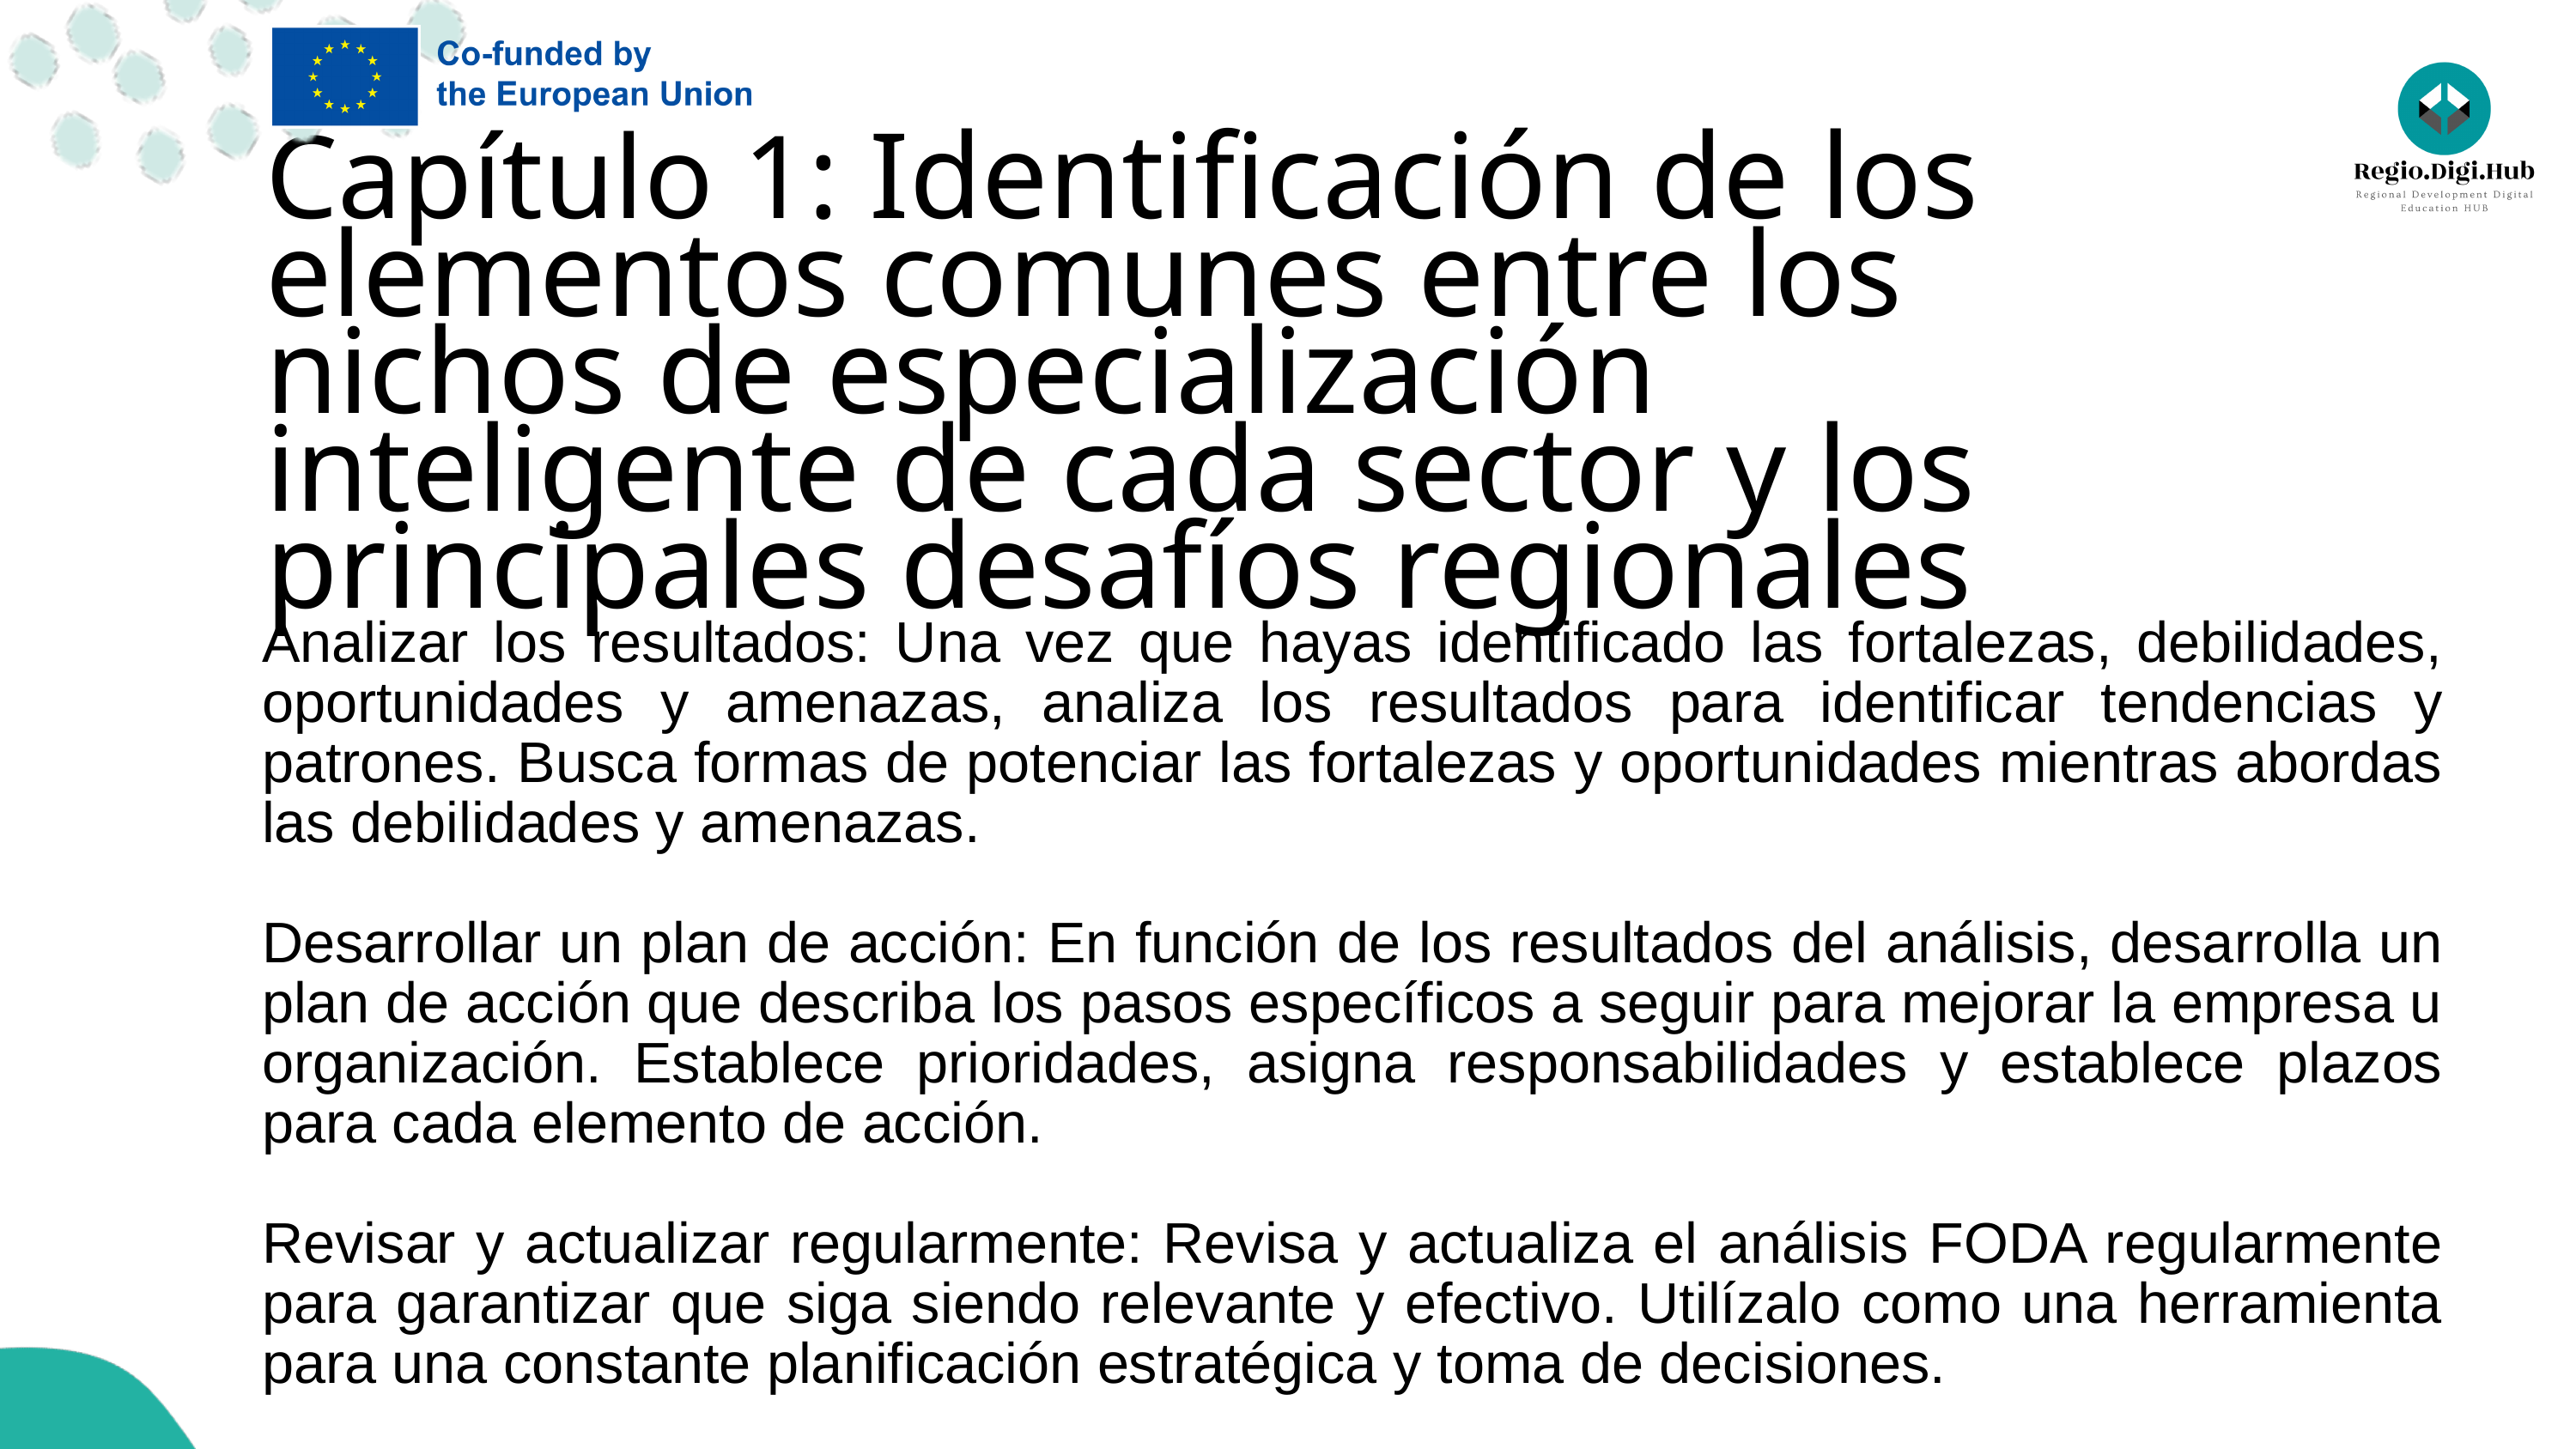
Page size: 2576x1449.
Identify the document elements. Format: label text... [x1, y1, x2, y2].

text_box Capítulo 1: Identificación de los elementos comunes entre los nichos de especialización inteligente de cada sector y los principales desafíos regionales [265, 144, 2245, 553]
text_box Analizar los resultados: Una vez que hayas identificado las fortalezas, debilidades, oportunidades y amenazas, analiza los resultados para identificar tendencias y patrones. Busca formas de potenciar las fortalezas y oportunidades mientras abordas las debilidades y amenazas. Desarrollar un plan de acción: En función de los resultados del análisis, desarrolla un plan de acción que describa los pasos específicos a seguir para mejorar la empresa u organización. Establece prioridades, asigna responsabilidades y establece plazos para cada elemento de acción. Revisar y actualizar regularmente: Revisa y actualiza el análisis FODA regularmente para garantizar que siga siendo relevante y efectivo. Utilízalo como una herramienta para una constante planificación estratégica y toma de decisiones. [262, 553, 2445, 1449]
picture [0, 1158, 470, 1449]
picture [0, 0, 789, 306]
picture [2312, 0, 2576, 264]
